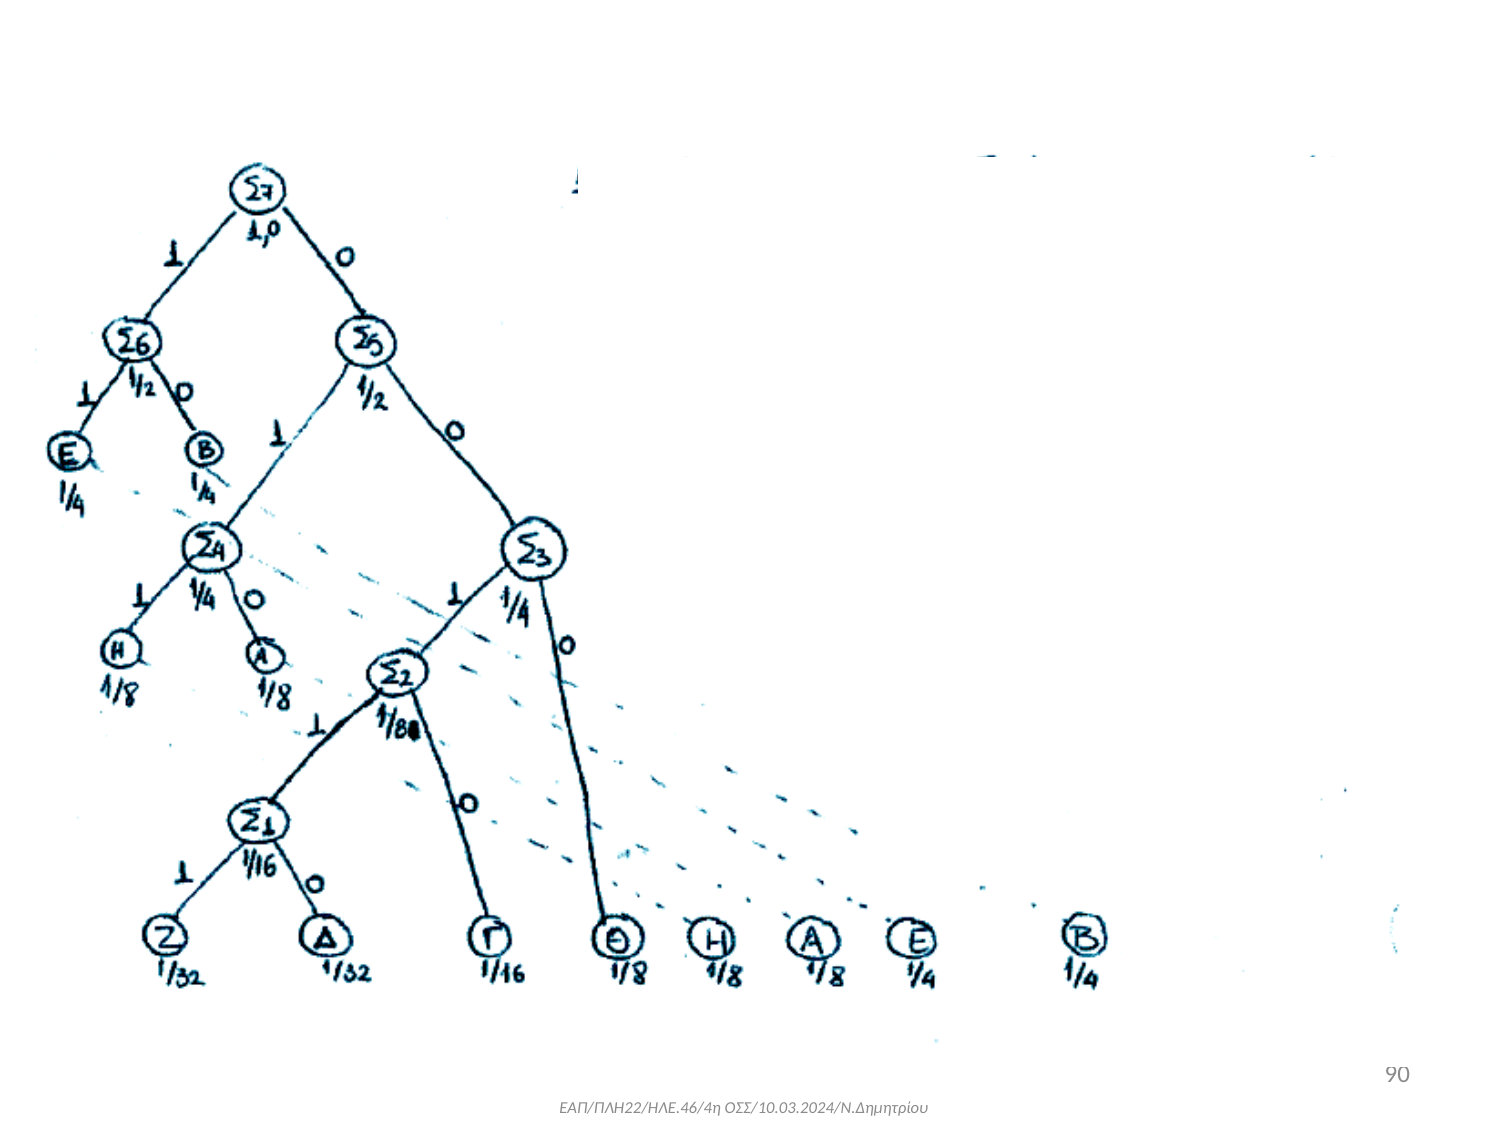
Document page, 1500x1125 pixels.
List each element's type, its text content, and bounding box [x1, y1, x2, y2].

footer ΕΑΠ/ΠΛΗ22/ΗΛΕ.46/4η ΟΣΣ/10.03.2024/Ν.Δημητρίου [445, 1076, 1043, 1125]
slide_number 90 [1074, 1073, 1425, 1103]
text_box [34, 152, 1500, 1067]
